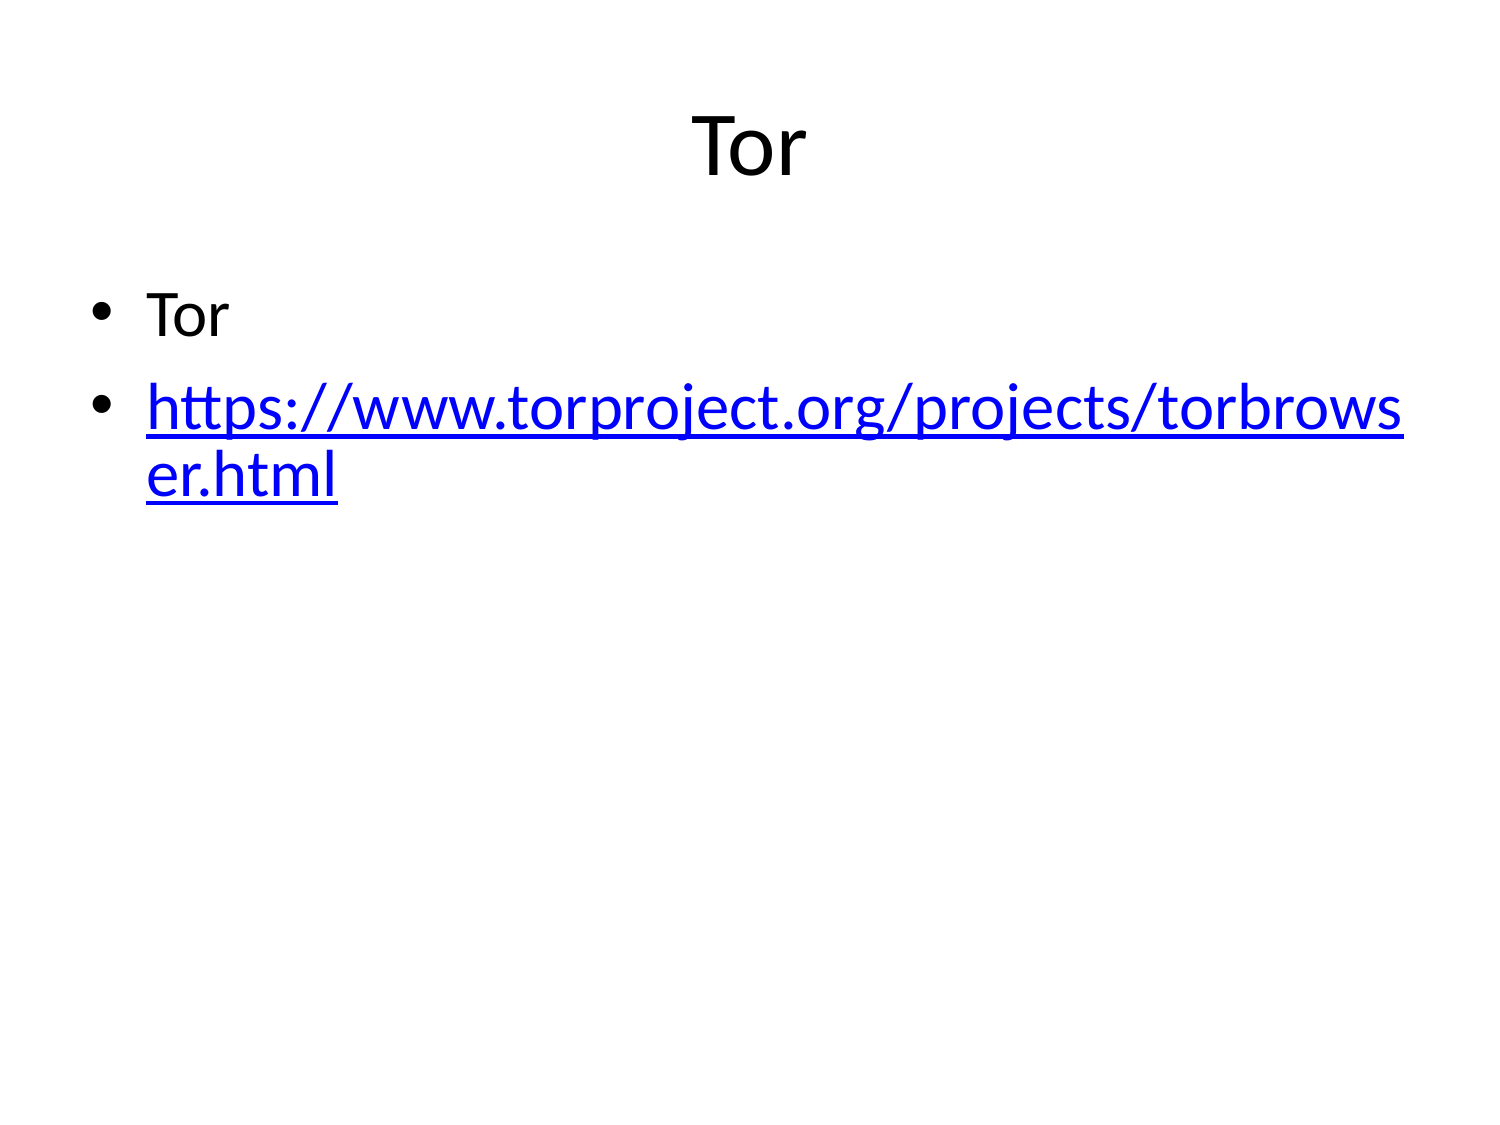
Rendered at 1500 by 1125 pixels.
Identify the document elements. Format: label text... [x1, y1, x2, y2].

title Tor [75, 45, 1425, 233]
list Tor https://www.torproject.org/projects/torbrowser.html [75, 262, 1425, 1005]
